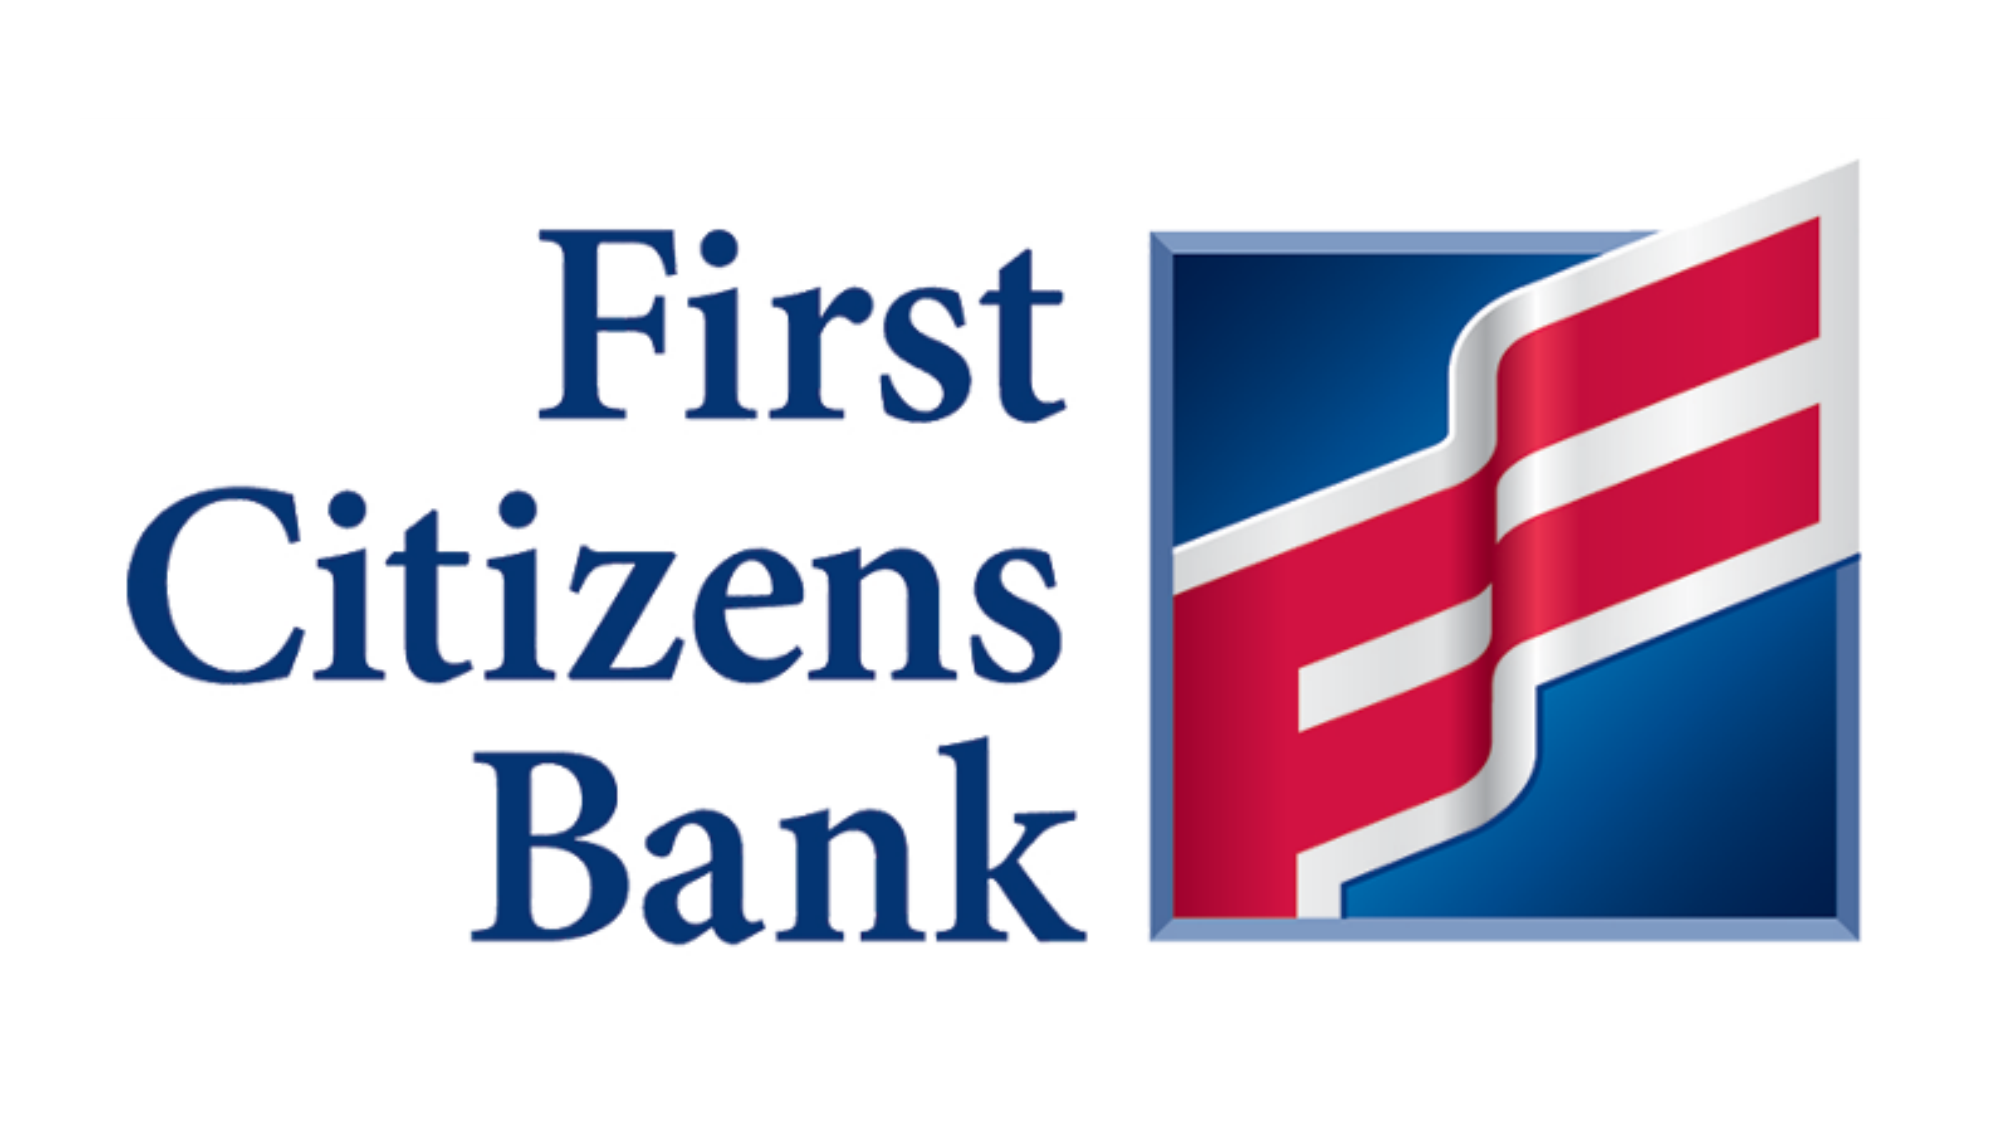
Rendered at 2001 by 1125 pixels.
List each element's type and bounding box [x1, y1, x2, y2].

picture [80, 117, 1890, 1023]
